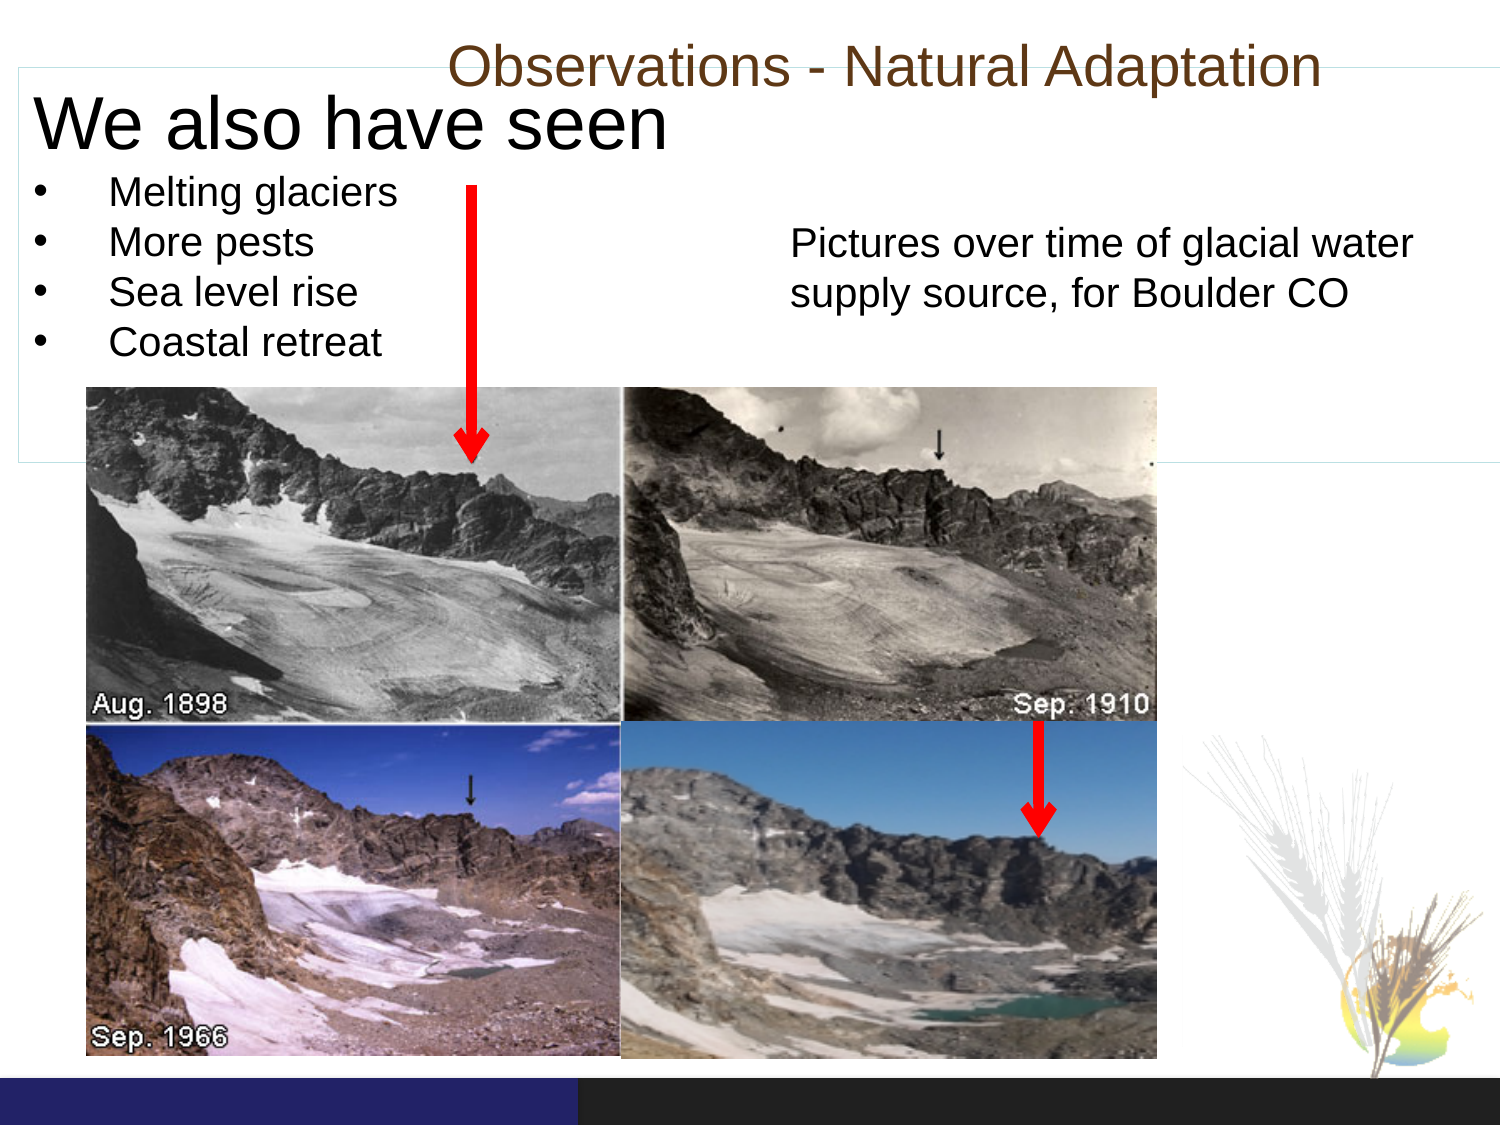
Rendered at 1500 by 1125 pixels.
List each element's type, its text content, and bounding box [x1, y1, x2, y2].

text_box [85, 386, 1157, 1059]
text_box We also have seen Melting glaciers More pests Sea level rise Coastal retreat [18, 67, 1500, 463]
picture [1181, 735, 1500, 1079]
text_box [579, 1078, 1500, 1125]
text_box Pictures over time of glacial water supply source, for Boulder CO [775, 208, 1466, 323]
text_box Observations - Natural Adaptation [432, 21, 1393, 106]
text_box [0, 1078, 578, 1125]
